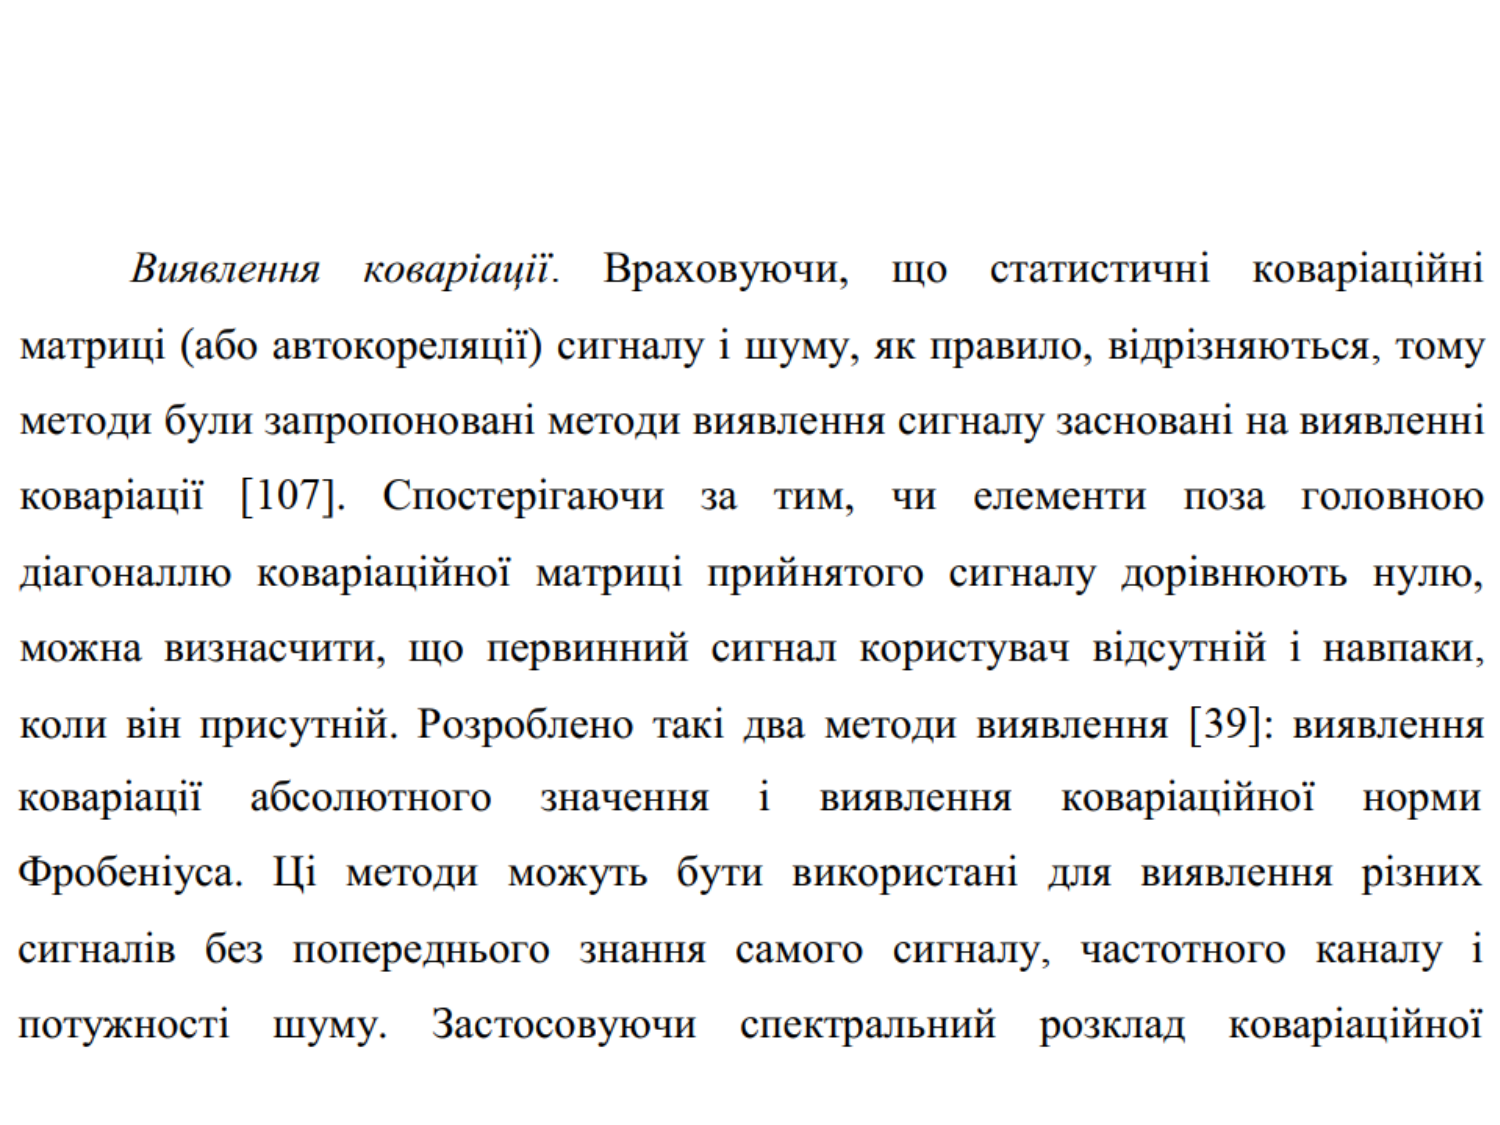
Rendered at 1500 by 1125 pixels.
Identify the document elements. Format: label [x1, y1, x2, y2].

picture [0, 243, 1500, 1069]
